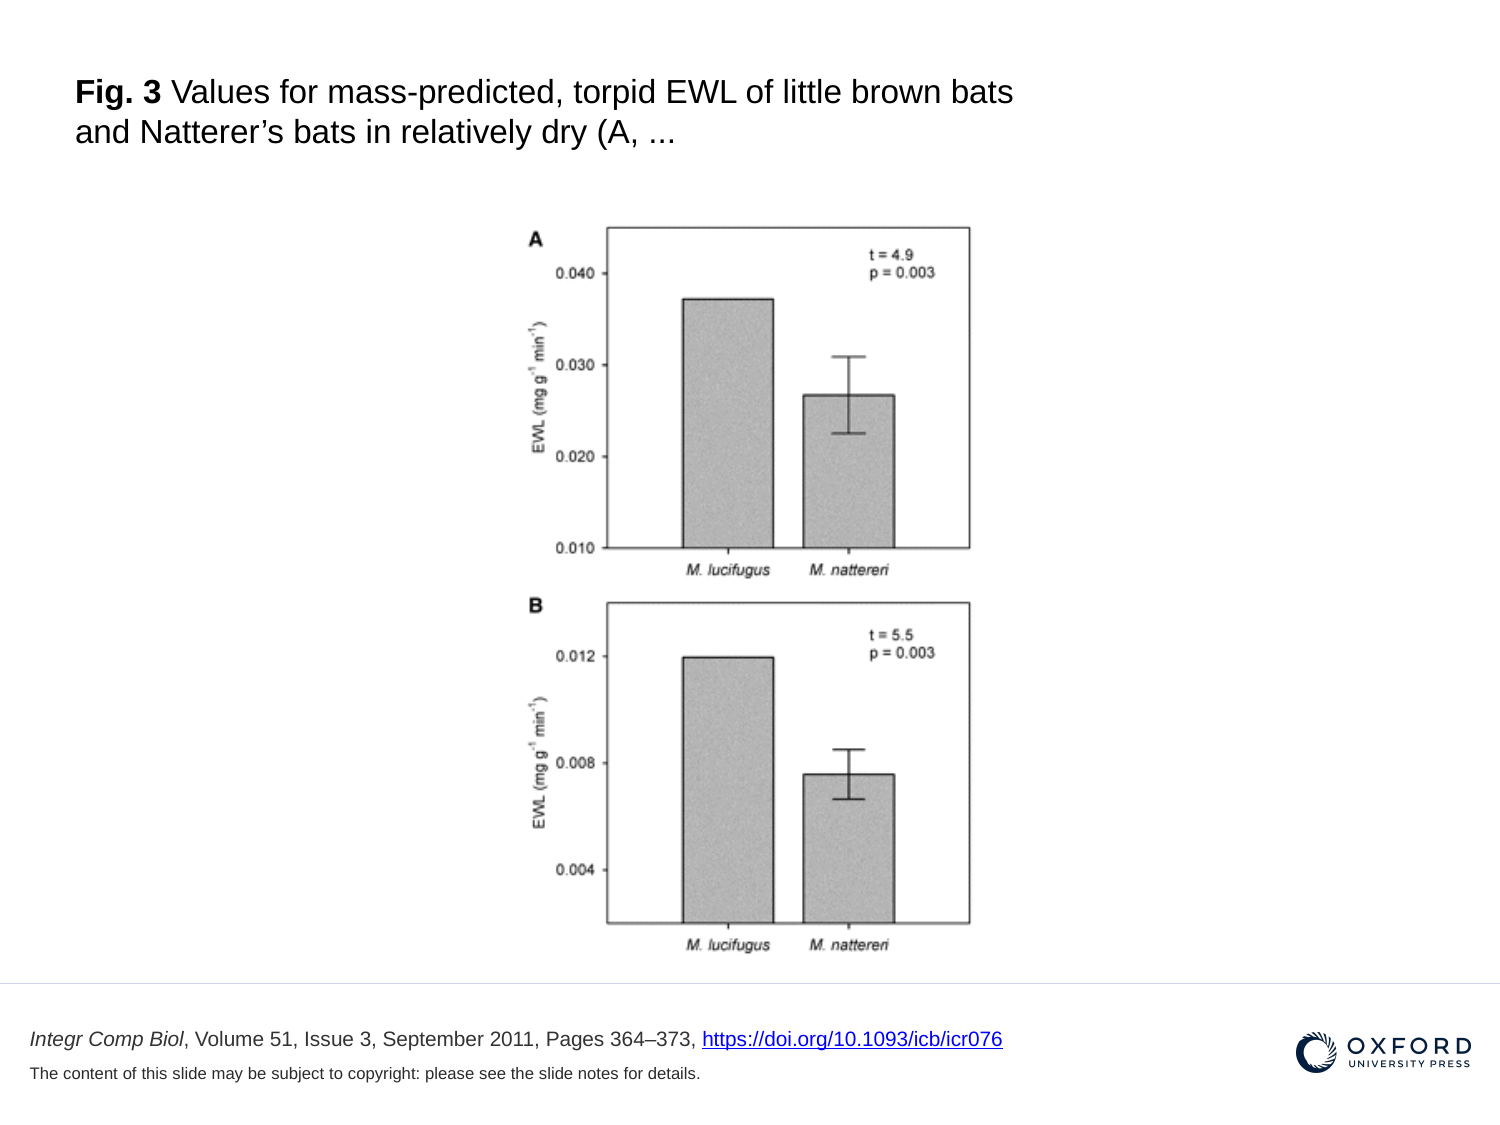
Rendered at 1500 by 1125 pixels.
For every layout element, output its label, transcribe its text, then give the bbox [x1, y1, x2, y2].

picture [524, 224, 974, 957]
footer Integr Comp Biol, Volume 51, Issue 3, September 2011, Pages 364–373, https://doi.org/10.1093/icb/icr076 The content of this slide may be subject to copyright: please see the slide notes for details. [0, 983, 1260, 1125]
picture [1296, 1032, 1471, 1073]
title Fig. 3 Values for mass-predicted, torpid EWL of little brown bats and Natterer’s bats in relatively dry (A, ... [75, 69, 1078, 171]
